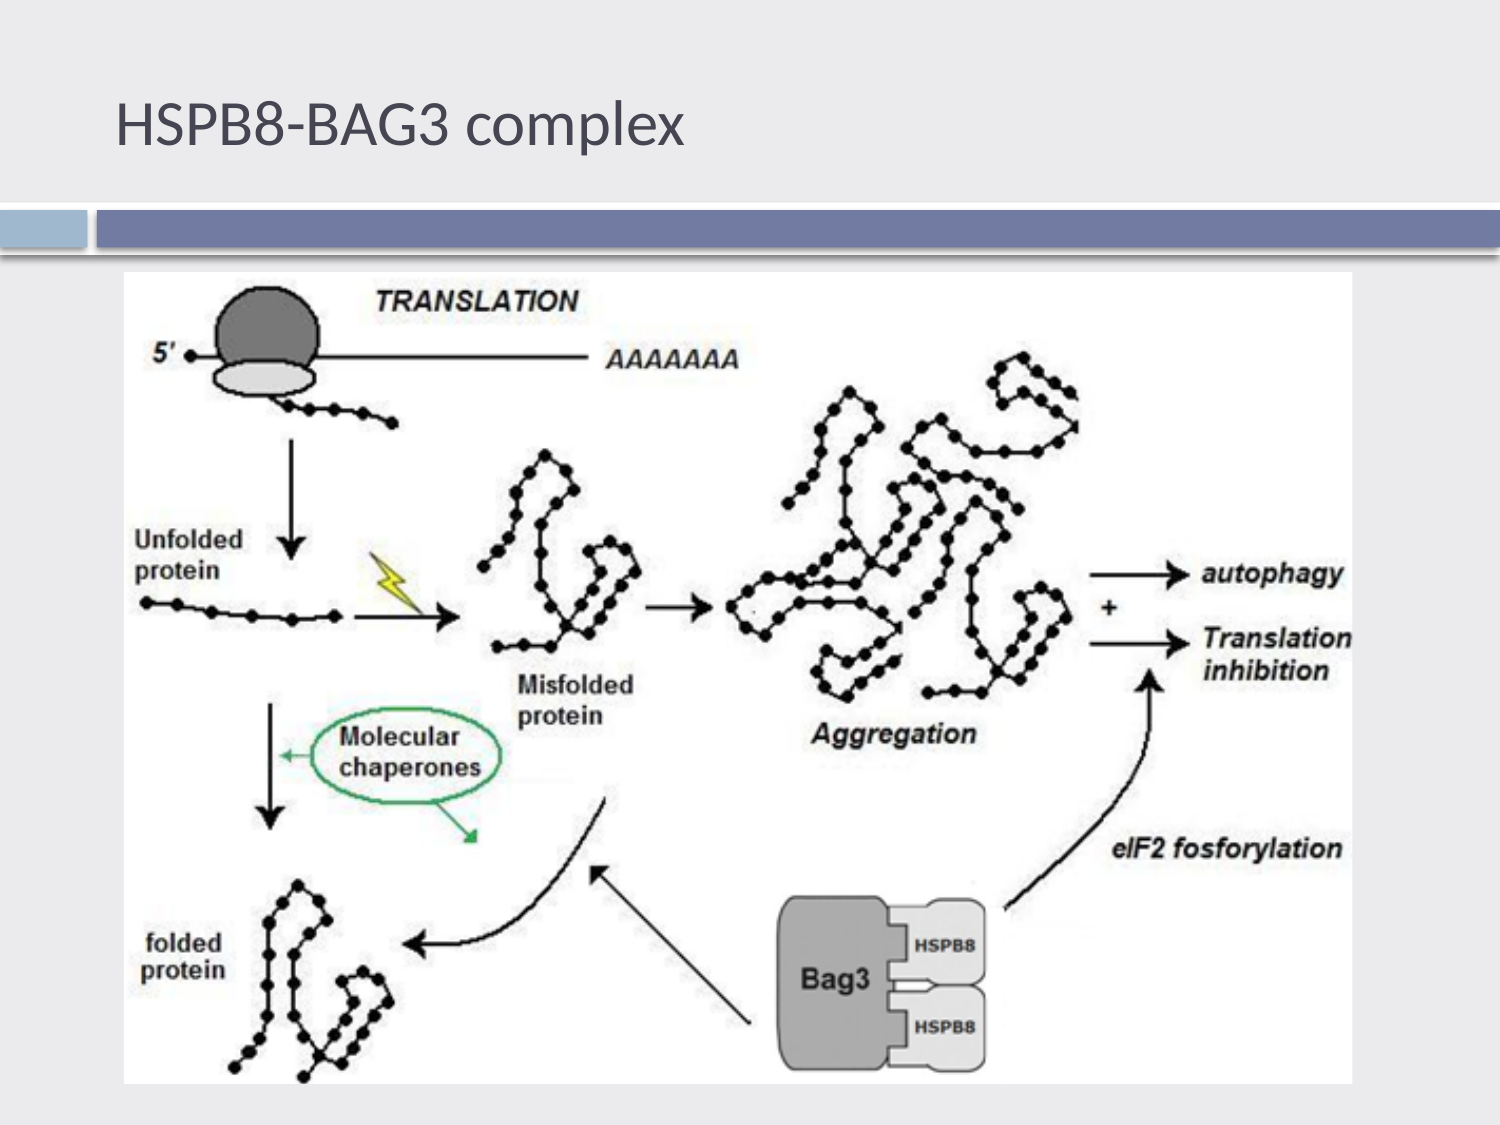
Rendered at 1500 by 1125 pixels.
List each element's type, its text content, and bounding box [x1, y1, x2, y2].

title HSPB8-BAG3 complex [100, 42, 1438, 197]
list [123, 271, 1353, 1084]
